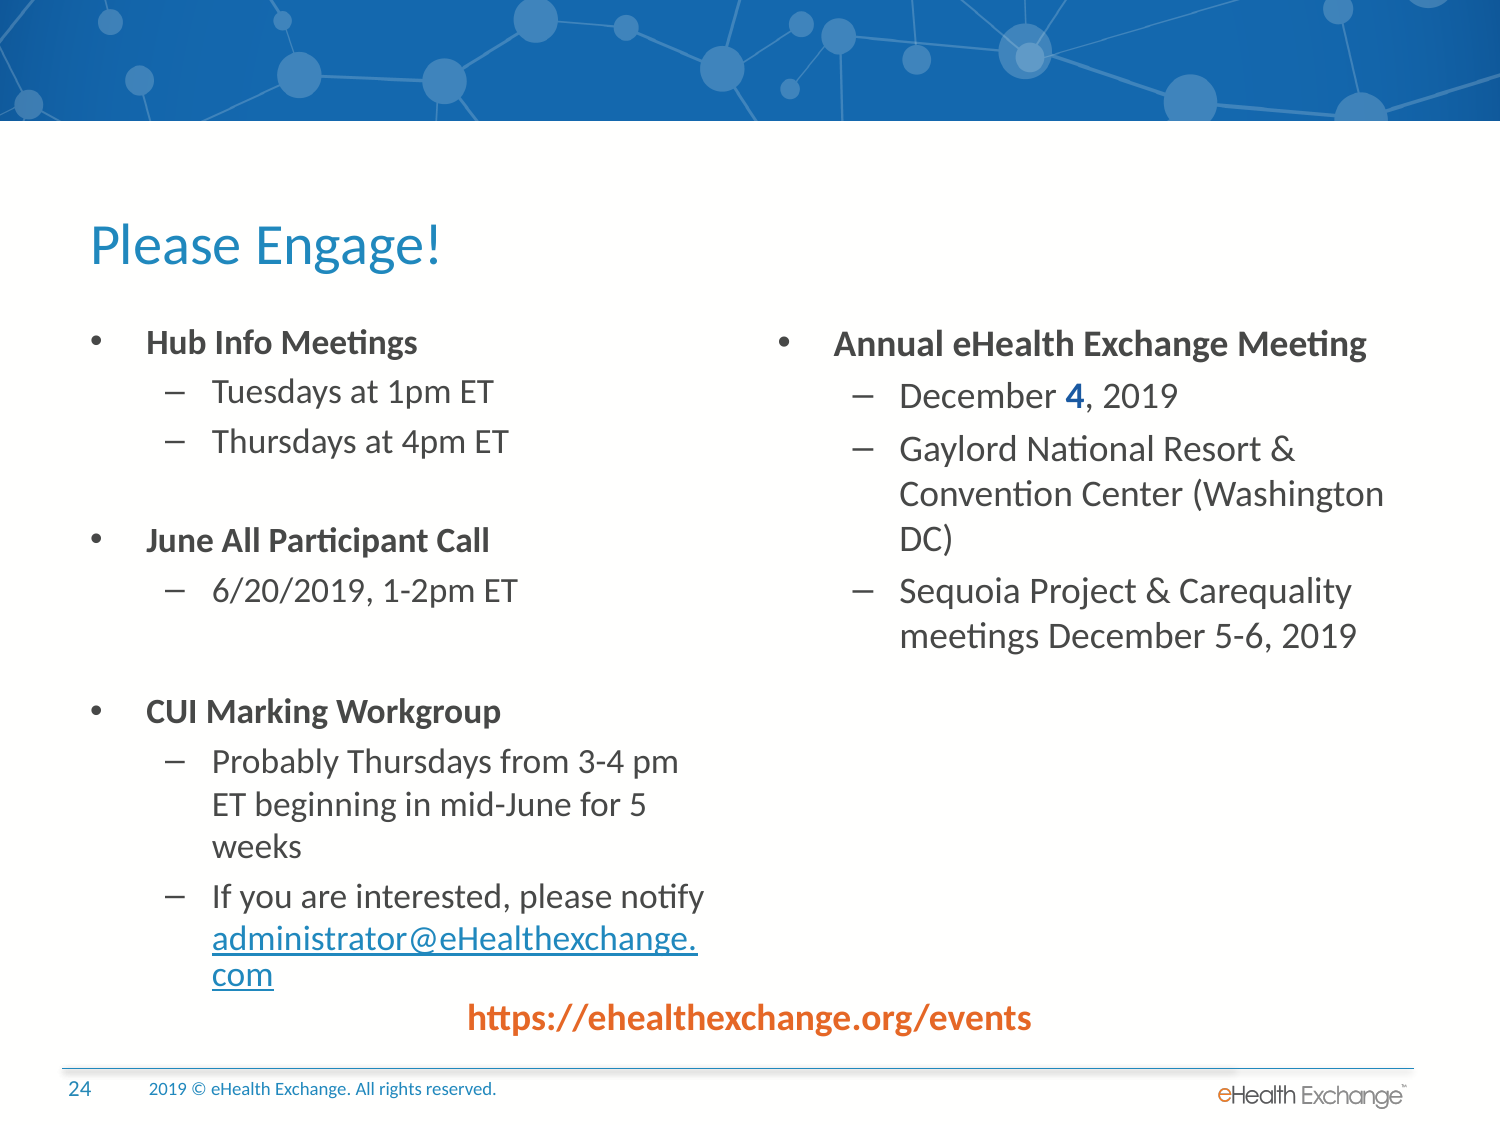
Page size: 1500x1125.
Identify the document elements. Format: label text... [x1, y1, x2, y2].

title Please Engage! [75, 120, 1425, 284]
text_box https://ehealthexchange.org/events [452, 985, 1048, 1046]
list Hub Info Meetings Tuesdays at 1pm ET Thursdays at 4pm ET June All Participant Call 6/20/2019, 1-2pm ET CUI Marking Workgroup Probably Thursdays from 3-4 pm ET beginning in mid-June for 5 weeks If you are interested, please notify administrator@eHealthexchange.com [75, 311, 723, 975]
list Annual eHealth Exchange Meeting December 4, 2019 Gaylord National Resort & Convention Center (Washington DC) Sequoia Project & Carequality meetings December 5-6, 2019 [762, 311, 1425, 975]
footer 2019 © eHealth Exchange. All rights reserved. [134, 1057, 738, 1118]
slide_number 24 [53, 1066, 404, 1125]
picture [0, 0, 1500, 121]
picture [1215, 1080, 1409, 1115]
